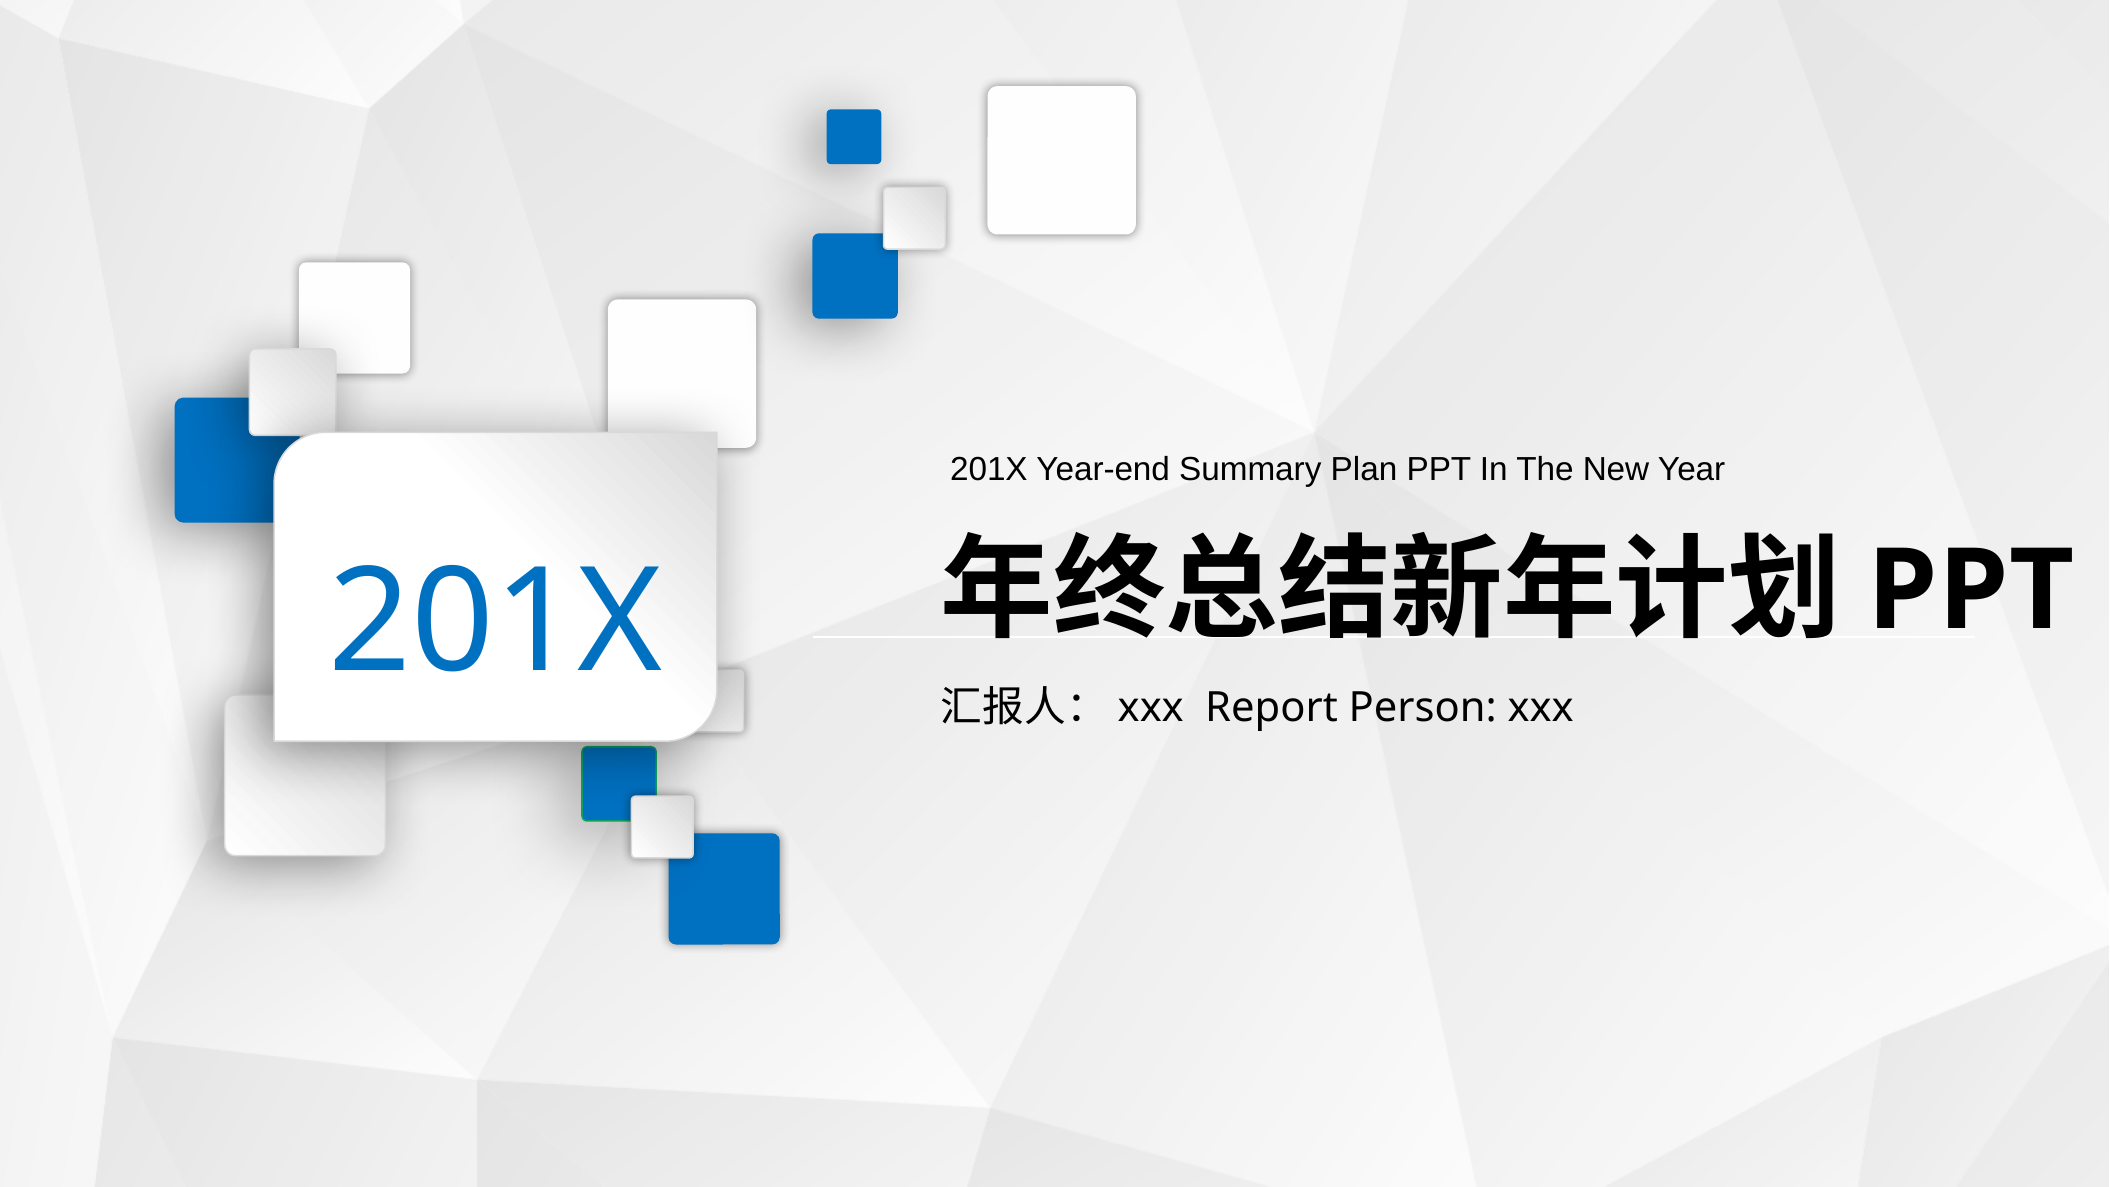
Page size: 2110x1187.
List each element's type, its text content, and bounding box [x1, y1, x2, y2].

text_box [735, 691, 744, 732]
text_box [224, 730, 386, 856]
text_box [581, 746, 780, 945]
text_box 汇报人：xxx Report Person: xxx [940, 679, 2109, 730]
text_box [607, 85, 1137, 448]
text_box 201X [274, 432, 717, 742]
picture [0, 0, 2109, 1187]
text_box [174, 262, 411, 523]
text_box 年终总结新年计划PPT [940, 515, 2109, 651]
text_box 201X Year-end Summary Plan PPT In The New Year [950, 447, 2109, 488]
